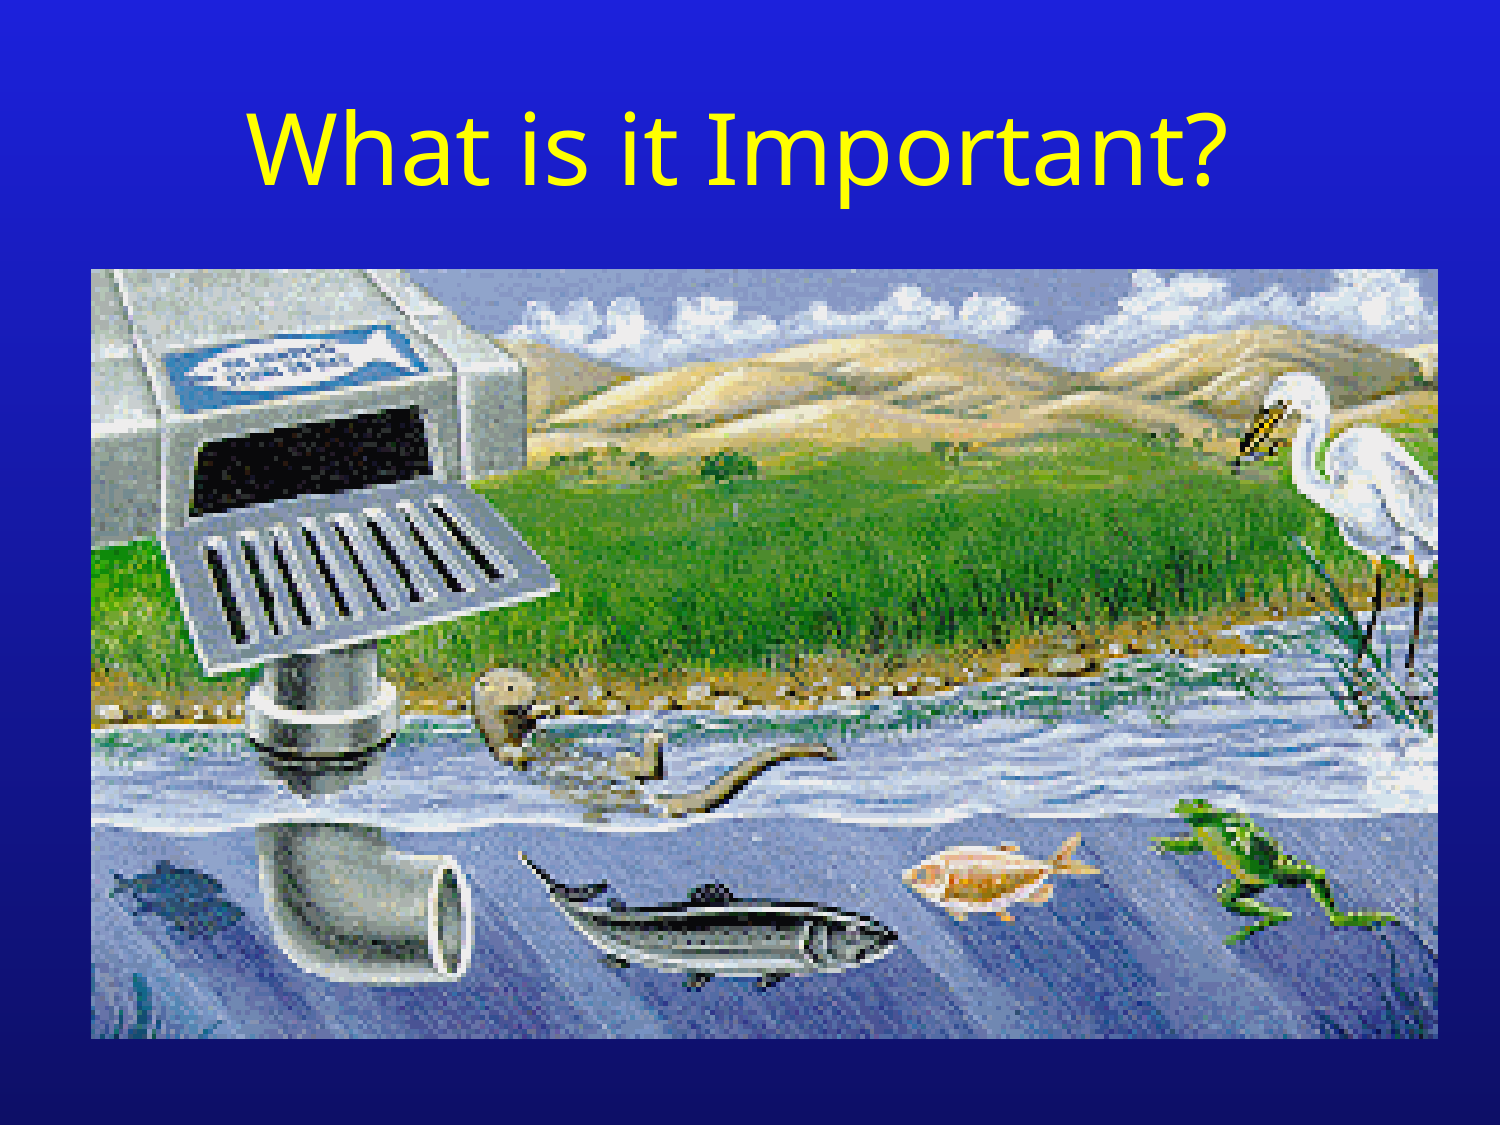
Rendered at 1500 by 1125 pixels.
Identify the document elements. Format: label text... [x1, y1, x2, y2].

text_box [29, 194, 1467, 440]
picture [90, 269, 1438, 1040]
title What is it Important? [99, 99, 1376, 137]
title What is it Important? [99, 138, 1376, 194]
